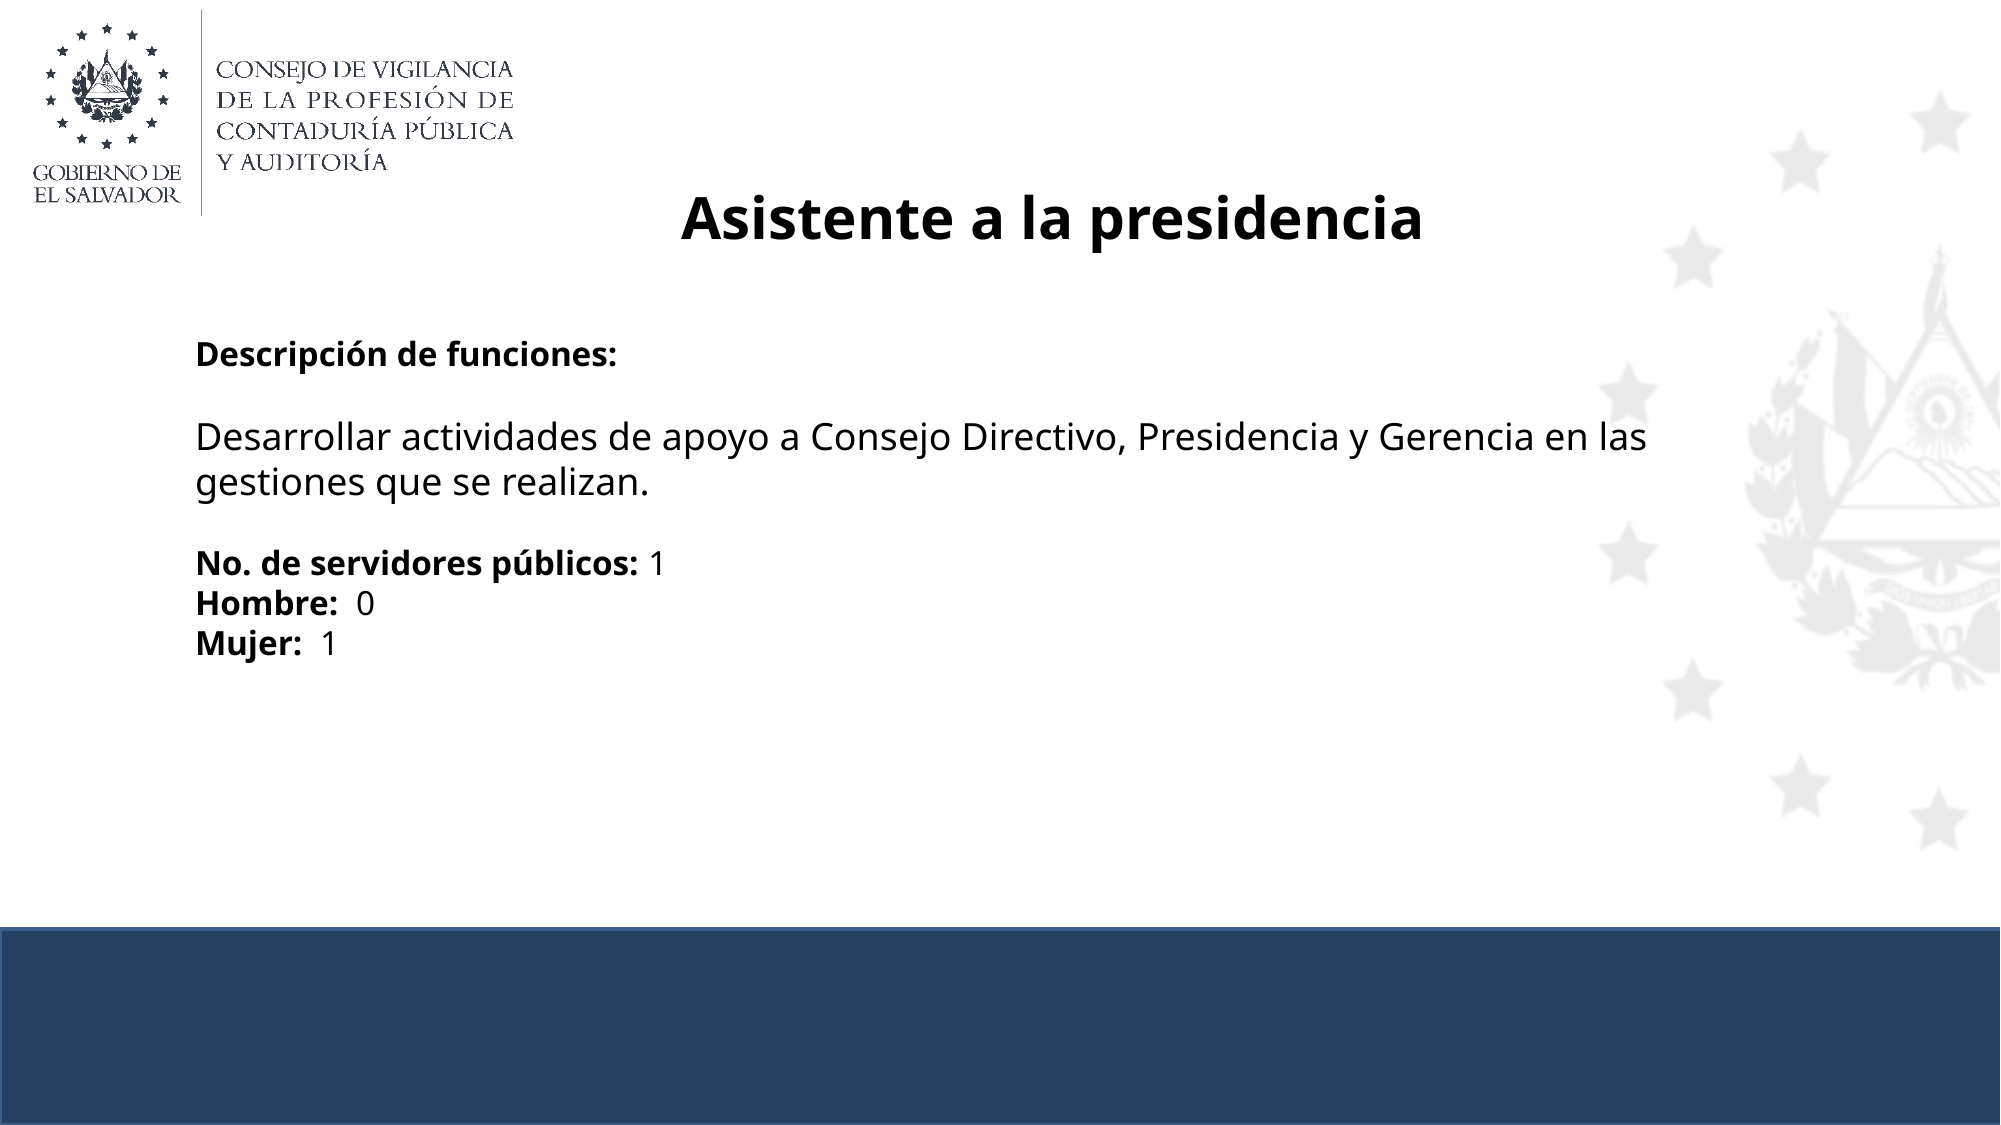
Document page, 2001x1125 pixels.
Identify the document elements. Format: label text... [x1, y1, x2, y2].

picture [0, 0, 552, 226]
text_box [0, 927, 2000, 1125]
text_box Descripción de funciones: Desarrollar actividades de apoyo a Consejo Directivo, Presidencia y Gerencia en las gestiones que se realizan. No. de servidores públicos: 1 Hombre: 0 Mujer: 1 [180, 325, 1549, 760]
picture [1554, 77, 2000, 864]
text_box Asistente a la presidencia [415, 150, 1549, 282]
